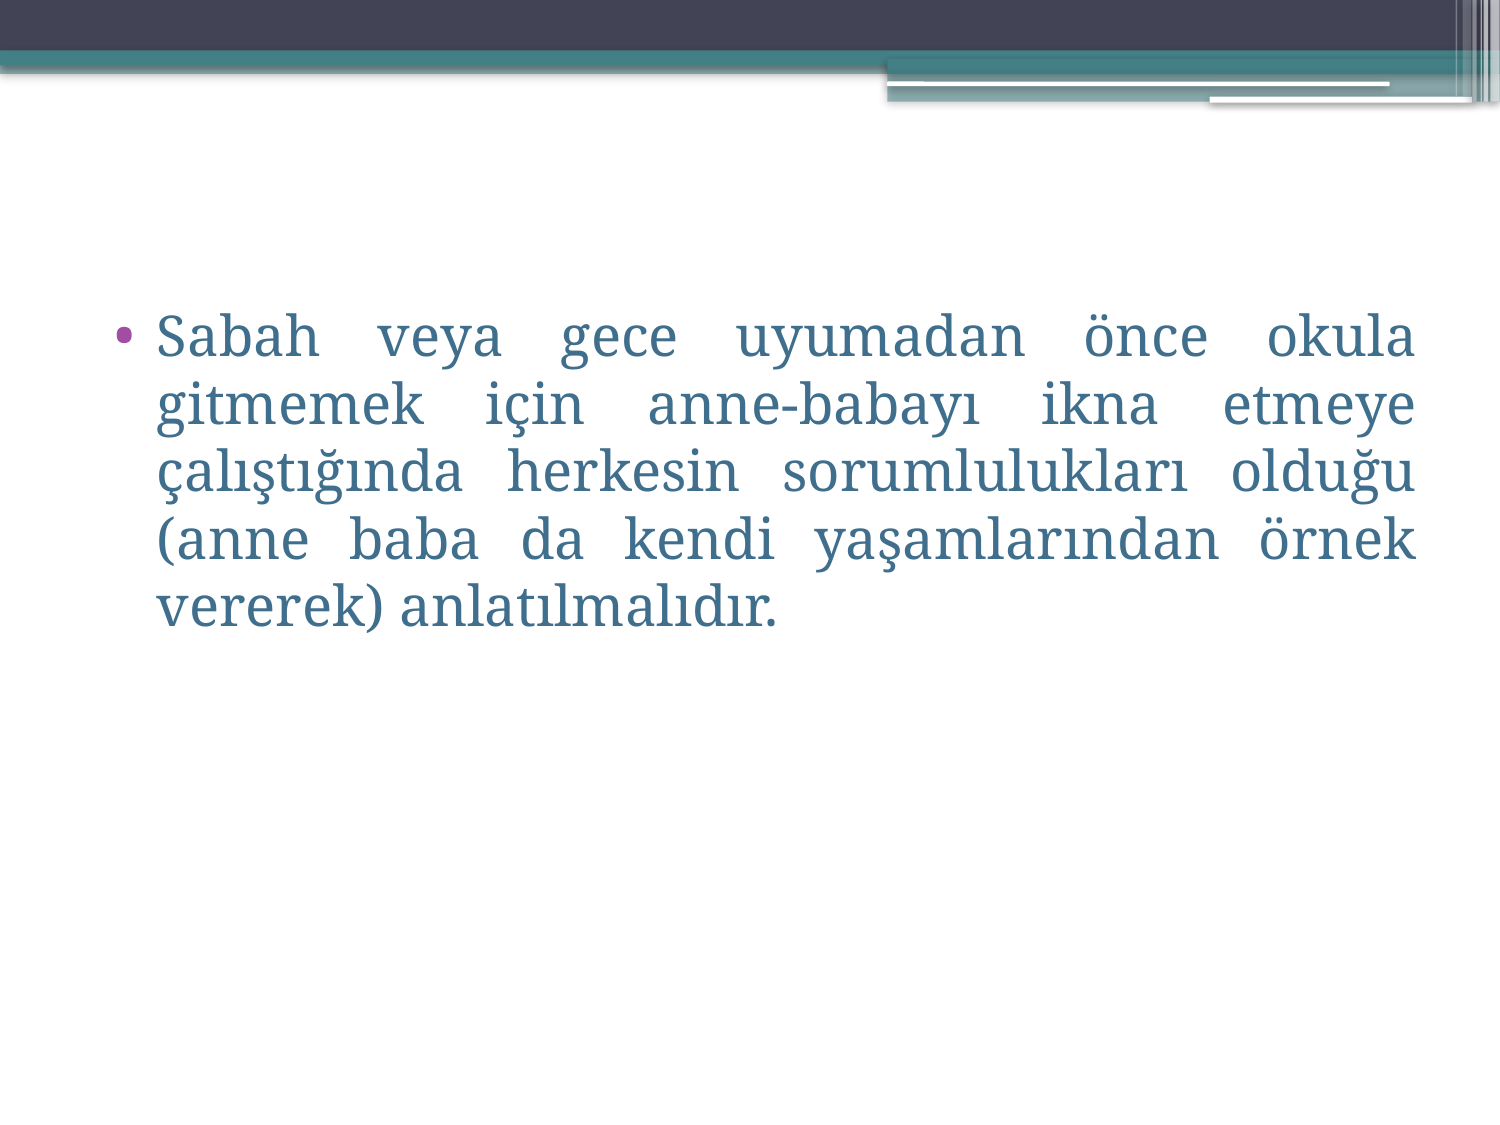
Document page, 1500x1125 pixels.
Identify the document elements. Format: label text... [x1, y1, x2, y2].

list Sabah veya gece uyumadan önce okula gitmemek için anne-babayı ikna etmeye çalıştığında herkesin sorumlulukları olduğu (anne baba da kendi yaşamlarından örnek vererek) anlatılmalıdır. [82, 292, 1432, 1003]
